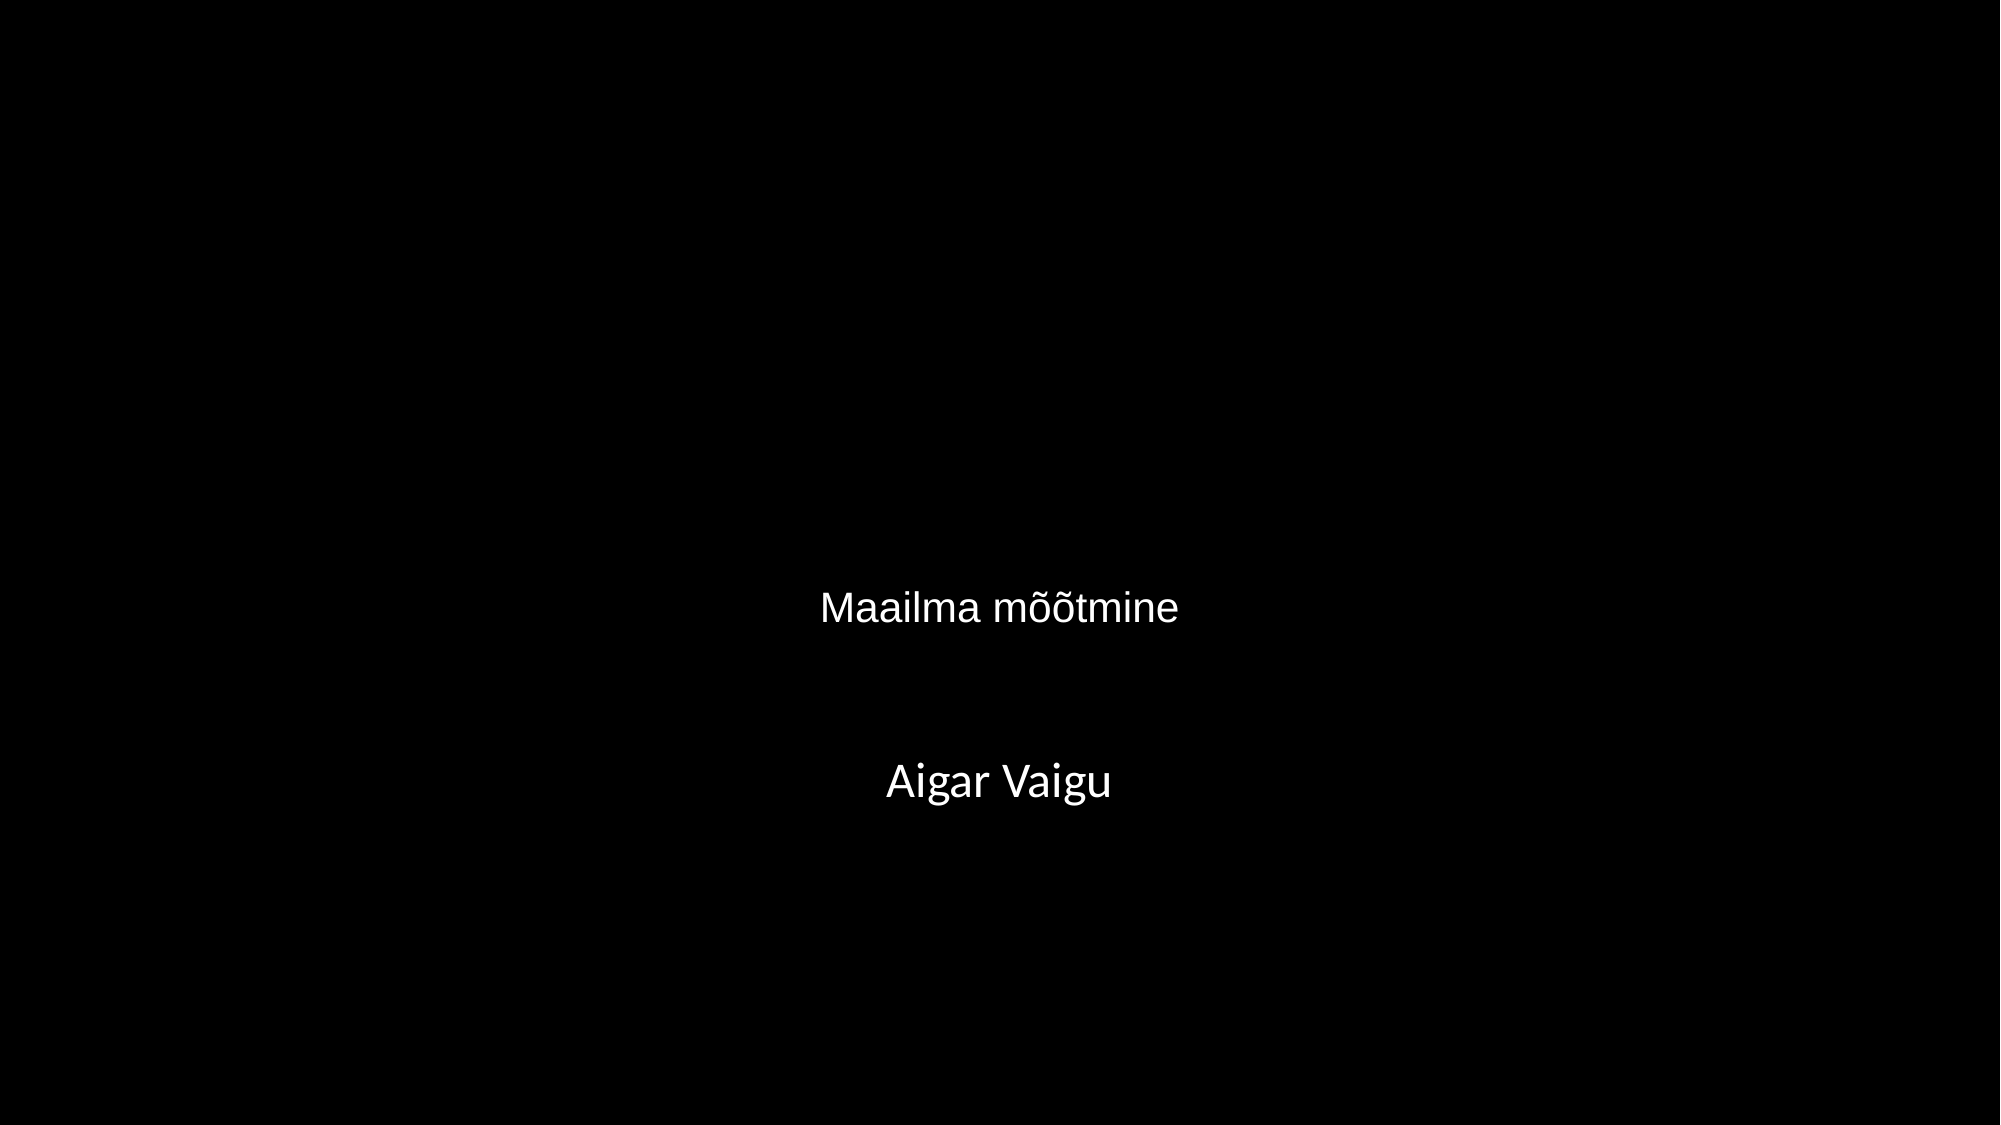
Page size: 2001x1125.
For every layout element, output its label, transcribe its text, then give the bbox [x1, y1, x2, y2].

title Maailma mõõtmine [181, 485, 1819, 640]
subtitle Aigar Vaigu [249, 746, 1750, 1019]
